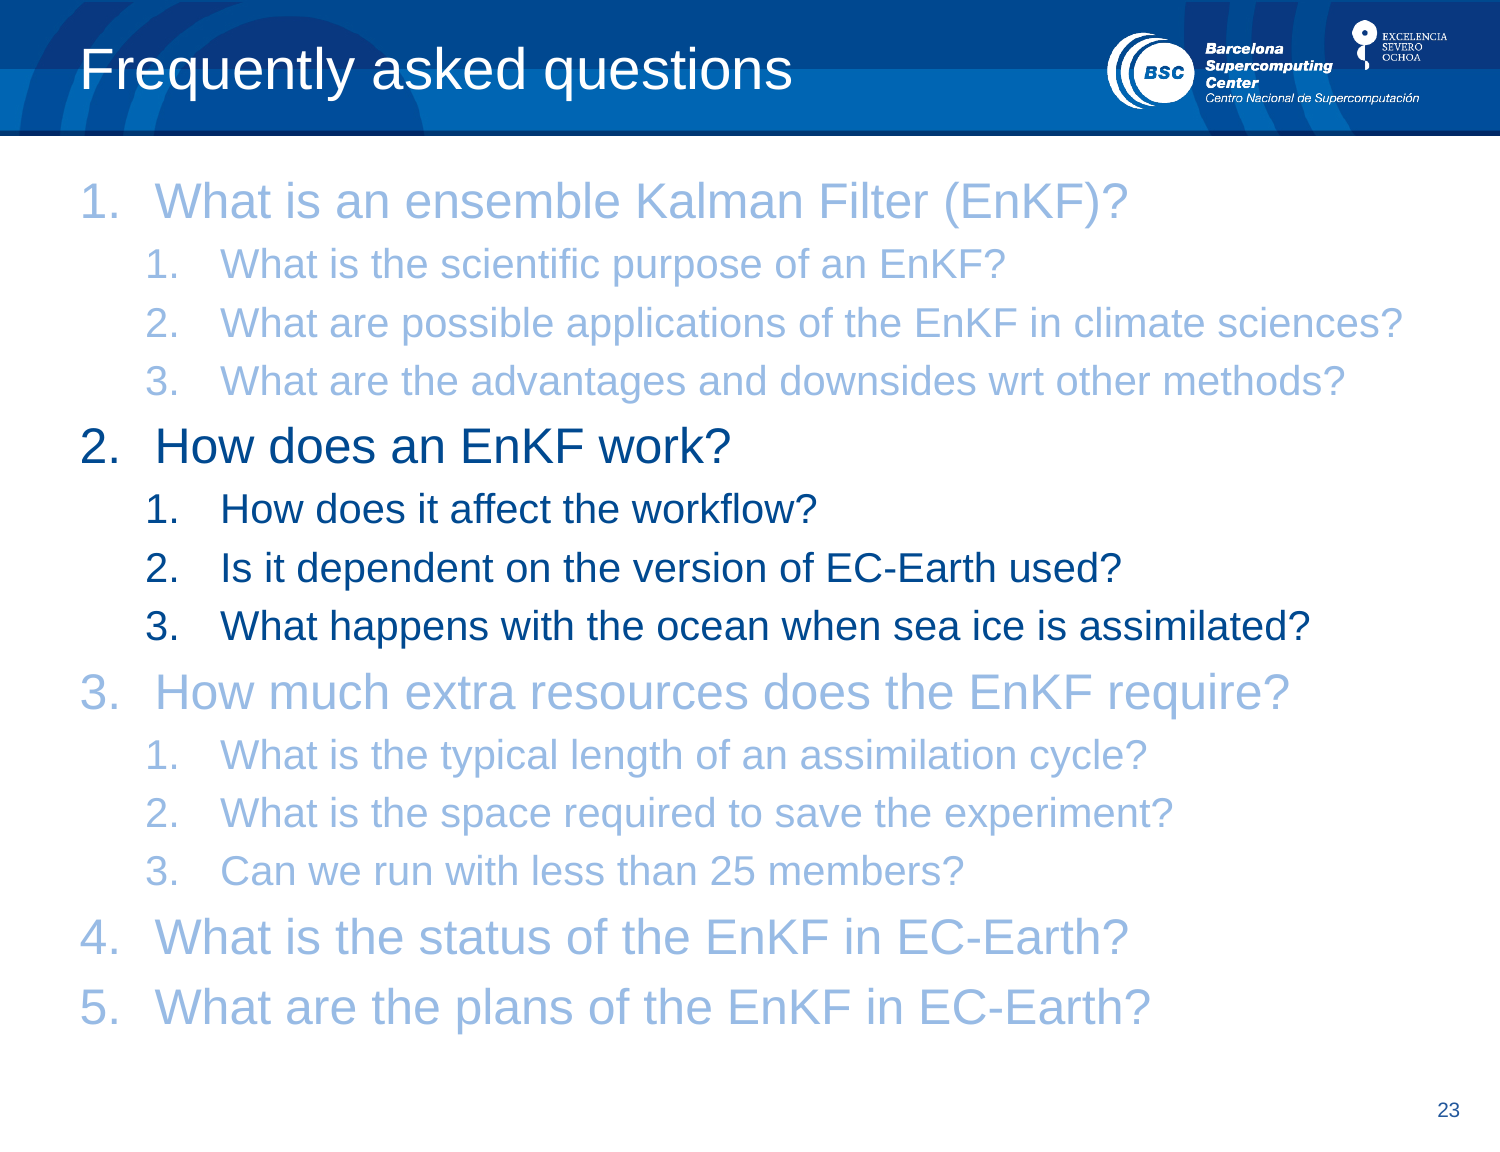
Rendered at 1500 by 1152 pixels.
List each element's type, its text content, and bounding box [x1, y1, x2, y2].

list What is an ensemble Kalman Filter (EnKF)? What is the scientific purpose of an EnKF? What are possible applications of the EnKF in climate sciences? What are the advantages and downsides wrt other methods? How does an EnKF work? How does it affect the workflow? Is it dependent on the version of EC-Earth used? What happens with the ocean when sea ice is assimilated? How much extra resources does the EnKF require? What is the typical length of an assimilation cycle? What is the space required to save the experiment? Can we run with less than 25 members? What is the status of the EnKF in EC-Earth? What are the plans of the EnKF in EC-Earth? [64, 161, 1432, 1068]
picture [0, 0, 1500, 136]
title Frequently asked questions [65, 23, 1081, 138]
